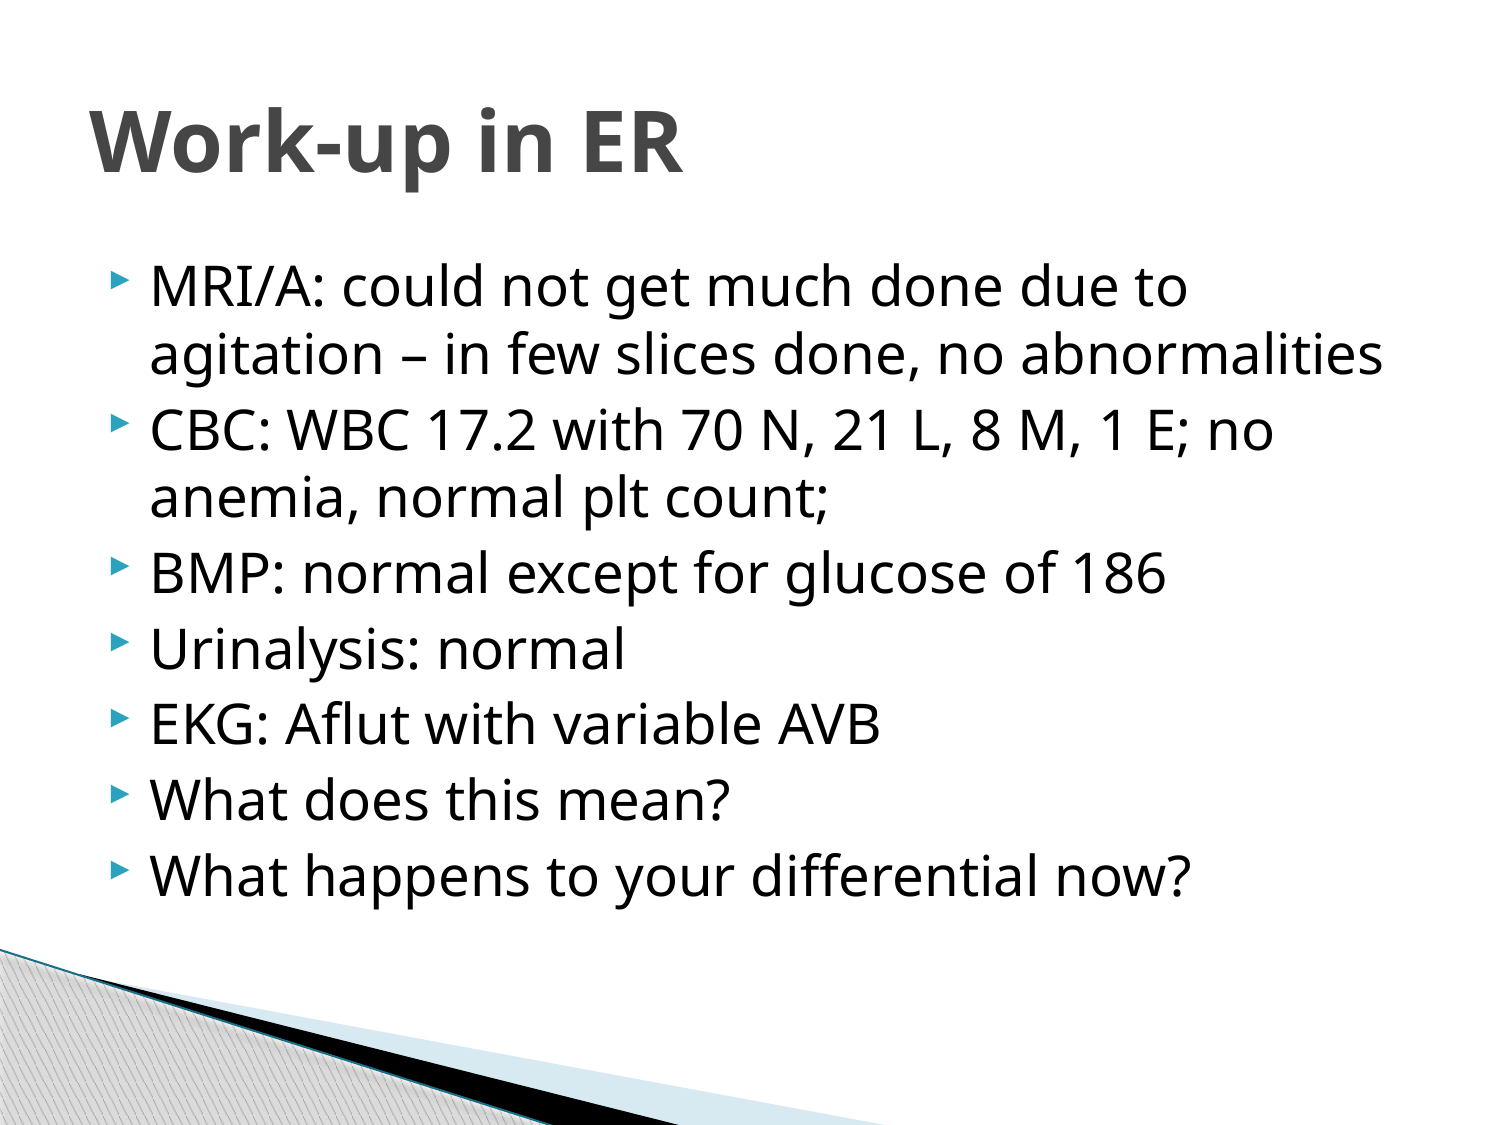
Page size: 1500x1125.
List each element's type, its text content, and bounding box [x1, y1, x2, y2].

list MRI/A: could not get much done due to agitation – in few slices done, no abnormalities CBC: WBC 17.2 with 70 N, 21 L, 8 M, 1 E; no anemia, normal plt count; BMP: normal except for glucose of 186 Urinalysis: normal EKG: Aflut with variable AVB What does this mean? What happens to your differential now? [75, 243, 1425, 986]
title Work-up in ER [75, 45, 1425, 233]
